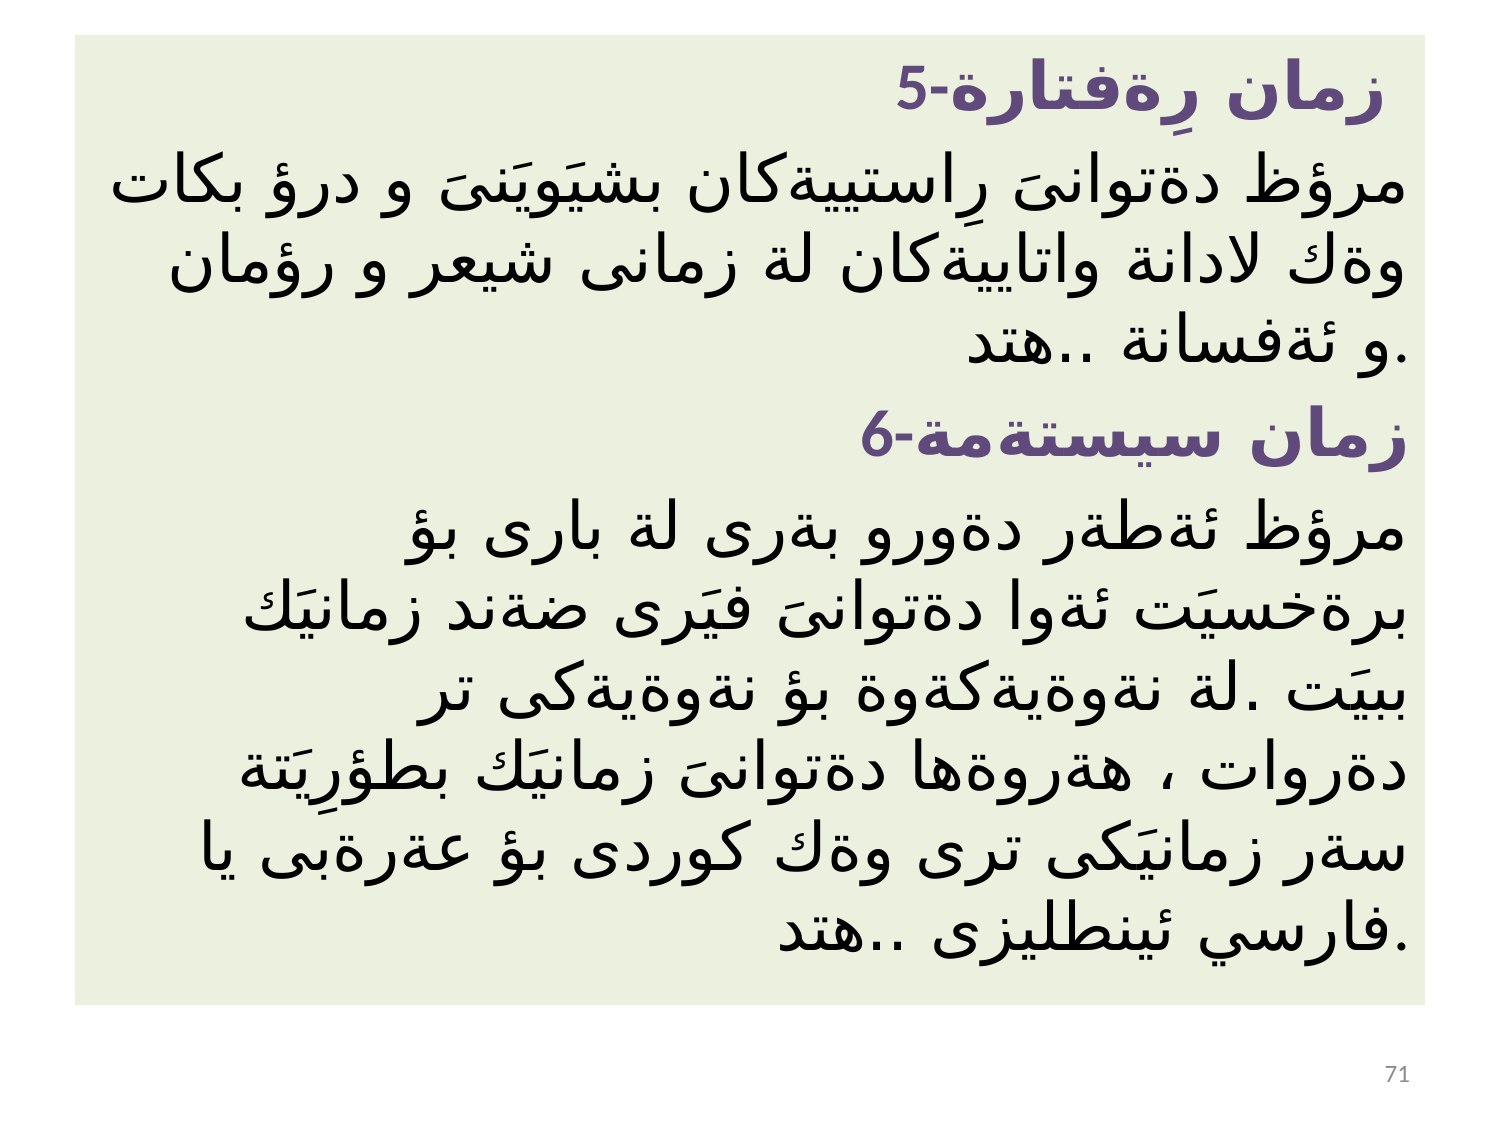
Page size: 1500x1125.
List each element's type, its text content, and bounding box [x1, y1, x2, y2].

slide_number 71 [1074, 1042, 1425, 1103]
list 5-زمان رِةفتارة مرؤظ دةتوانىَ رِاستييةكان بشيَويَنىَ و درؤ بكات وةك لادانة واتاييةكان لة زمانى شيعر و رؤمان و ئةفسانة ..هتد. 6-زمان سيستةمة مرؤظ ئةطةر دةورو بةرى لة بارى بؤ برةخسيَت ئةوا دةتوانىَ فيَرى ضةند زمانيَك ببيَت .لة نةوةيةكةوة بؤ نةوةيةكى تر دةروات ، هةروةها دةتوانىَ زمانيَك بطؤرِيَتة سةر زمانيَكى ترى وةك كوردى بؤ عةرةبى يا فارسي ئينطليزى ..هتد. [75, 35, 1425, 1005]
